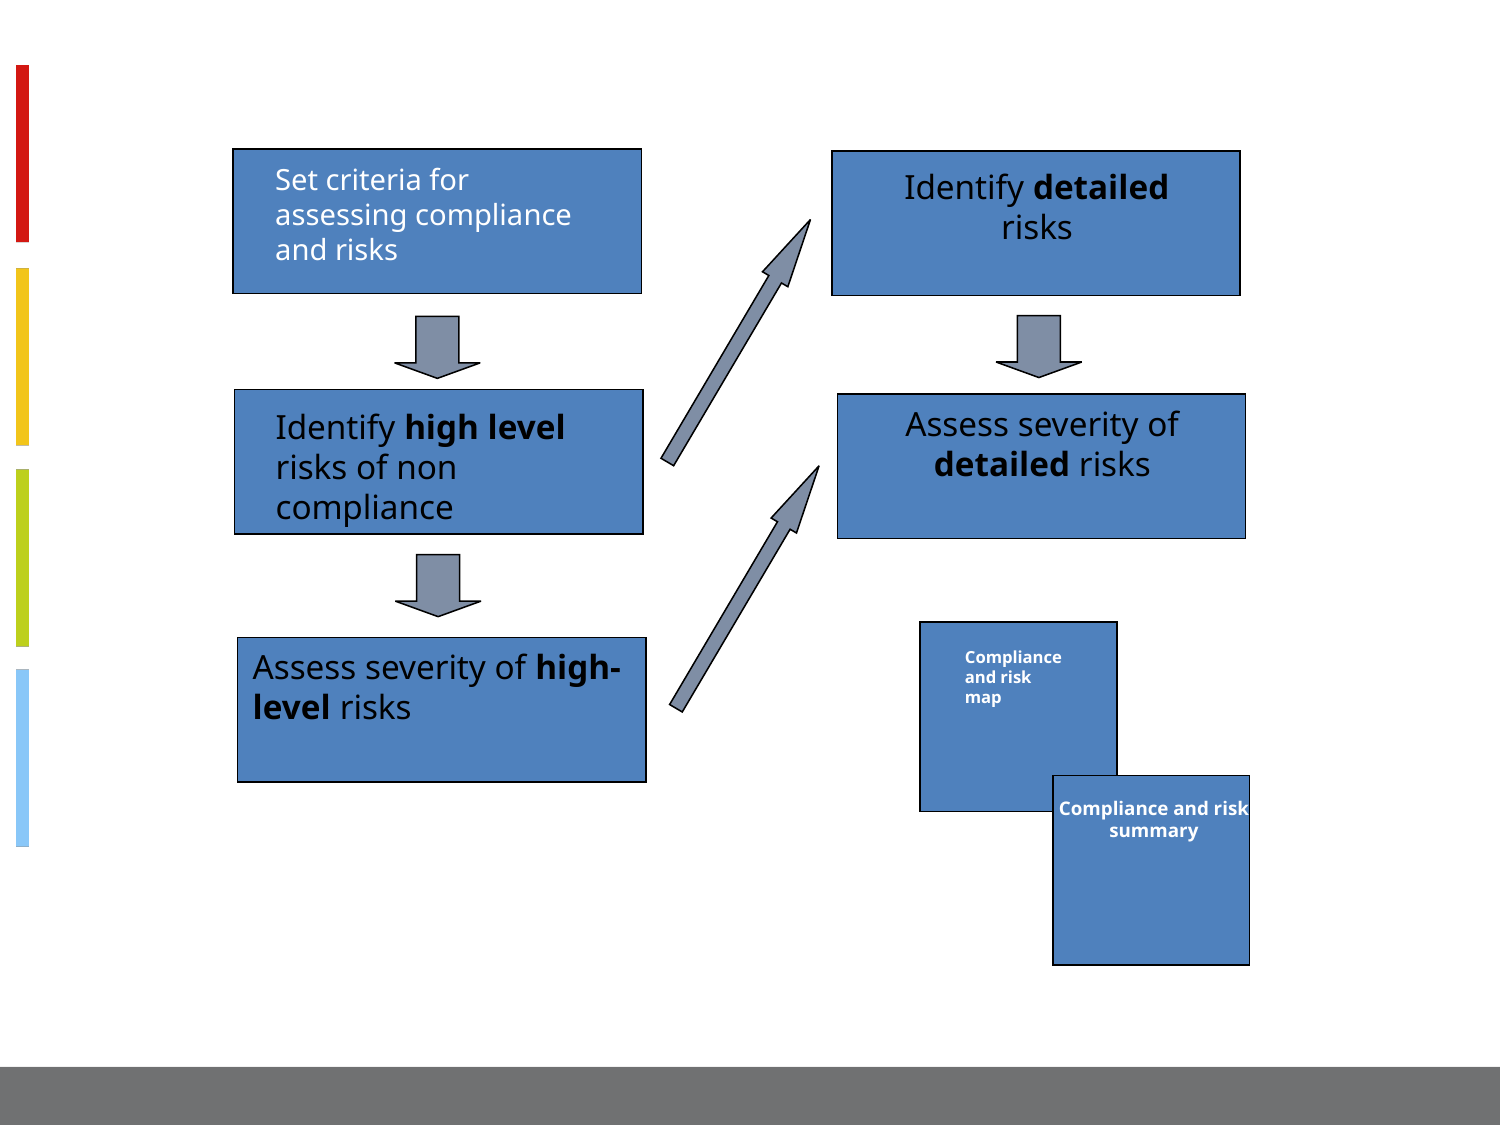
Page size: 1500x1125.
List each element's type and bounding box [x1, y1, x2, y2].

picture [0, 65, 1500, 1125]
text_box [232, 148, 1268, 966]
